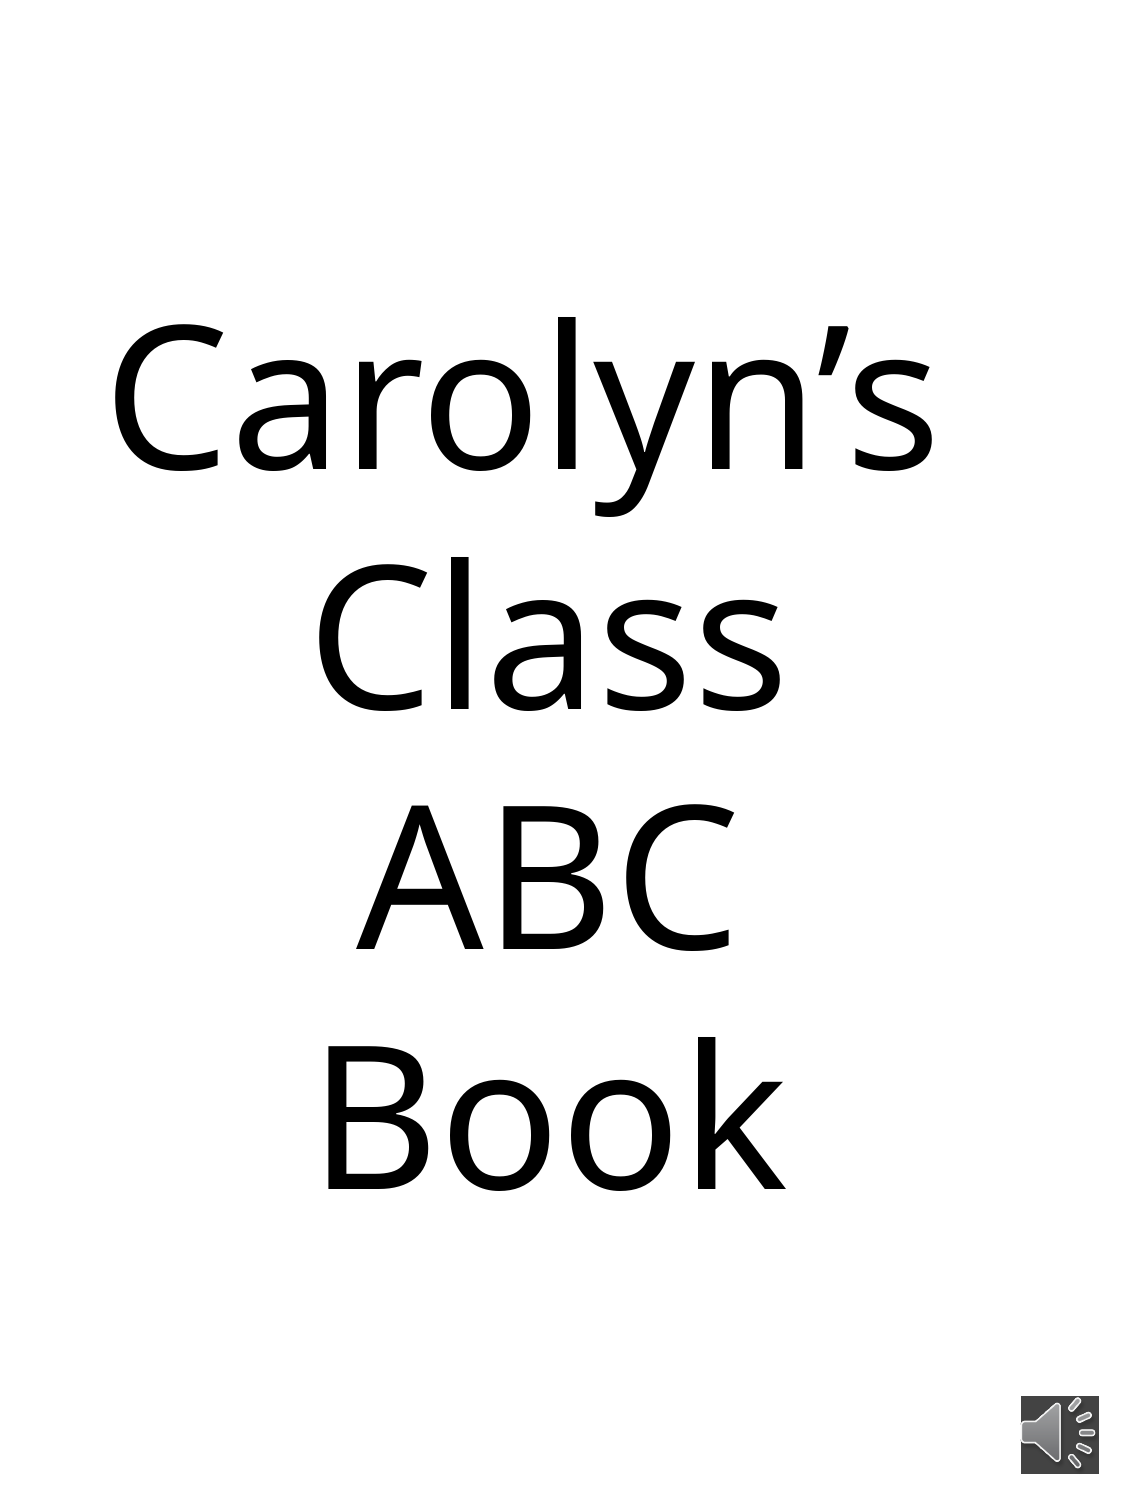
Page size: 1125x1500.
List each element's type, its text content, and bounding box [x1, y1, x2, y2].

text_box Carolyn’s Class ABC Book [88, 262, 1009, 1238]
picture [1019, 1394, 1101, 1476]
